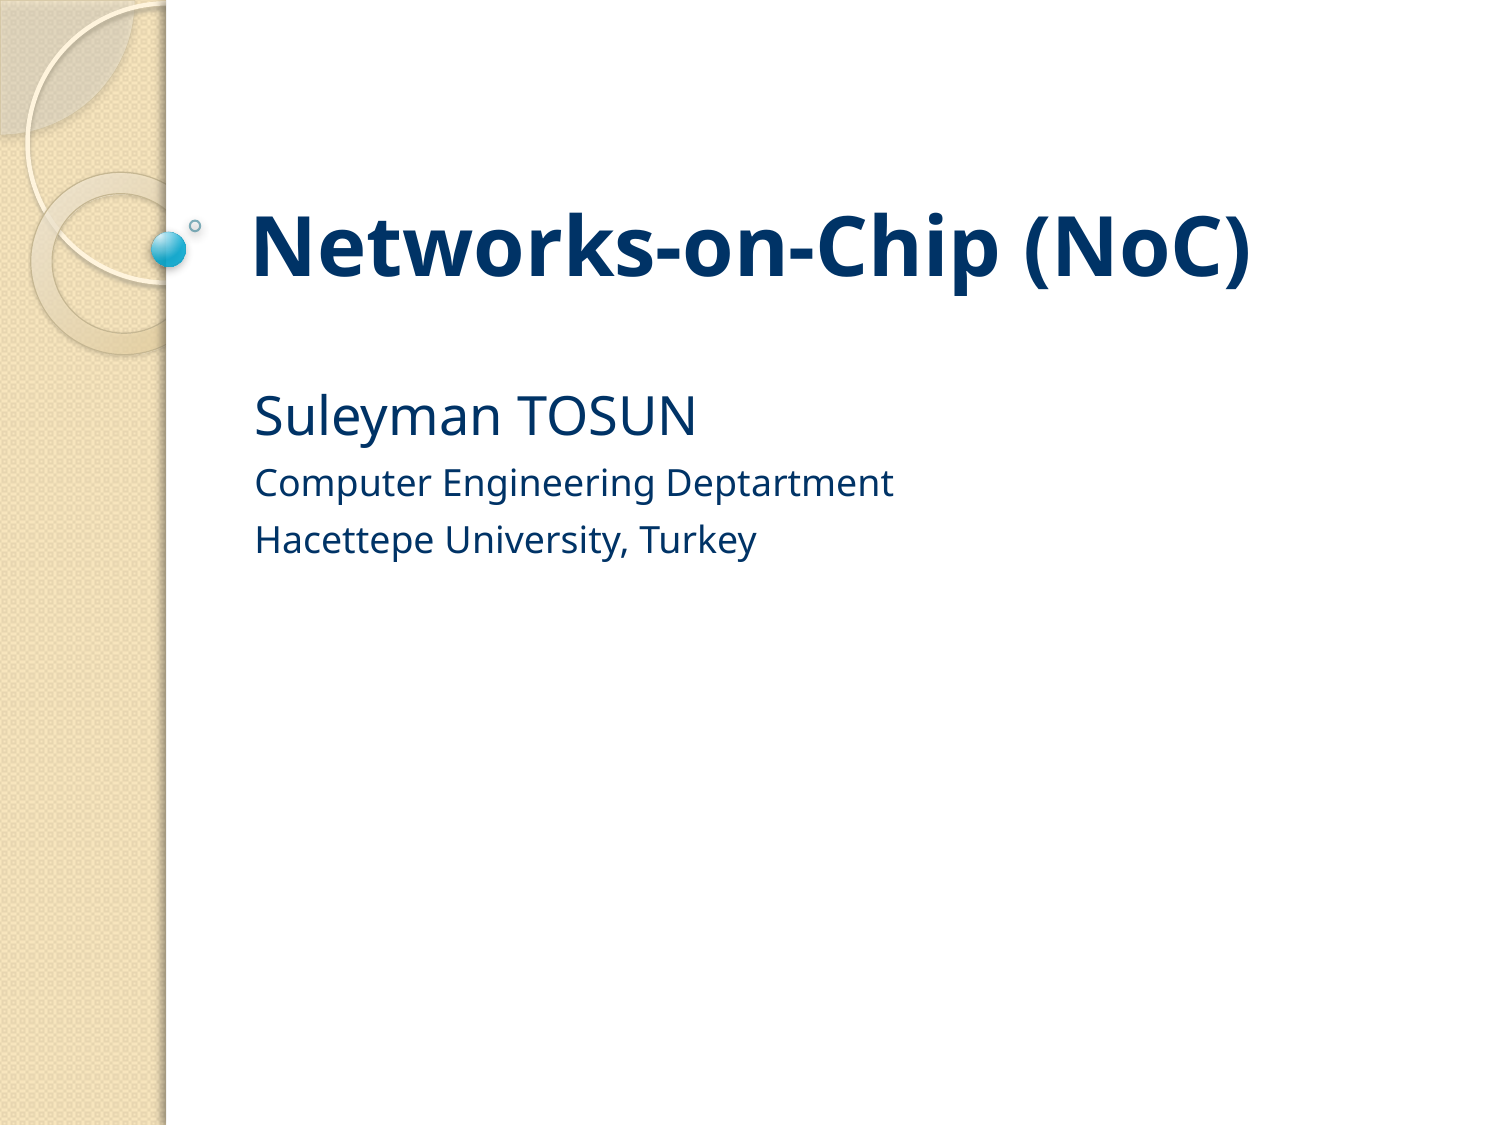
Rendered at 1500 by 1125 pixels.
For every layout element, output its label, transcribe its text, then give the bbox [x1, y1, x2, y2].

subtitle Suleyman TOSUN Computer Engineering Deptartment Hacettepe University, Turkey [234, 303, 1451, 592]
title Networks-on-Chip (NoC) [234, 59, 1450, 301]
